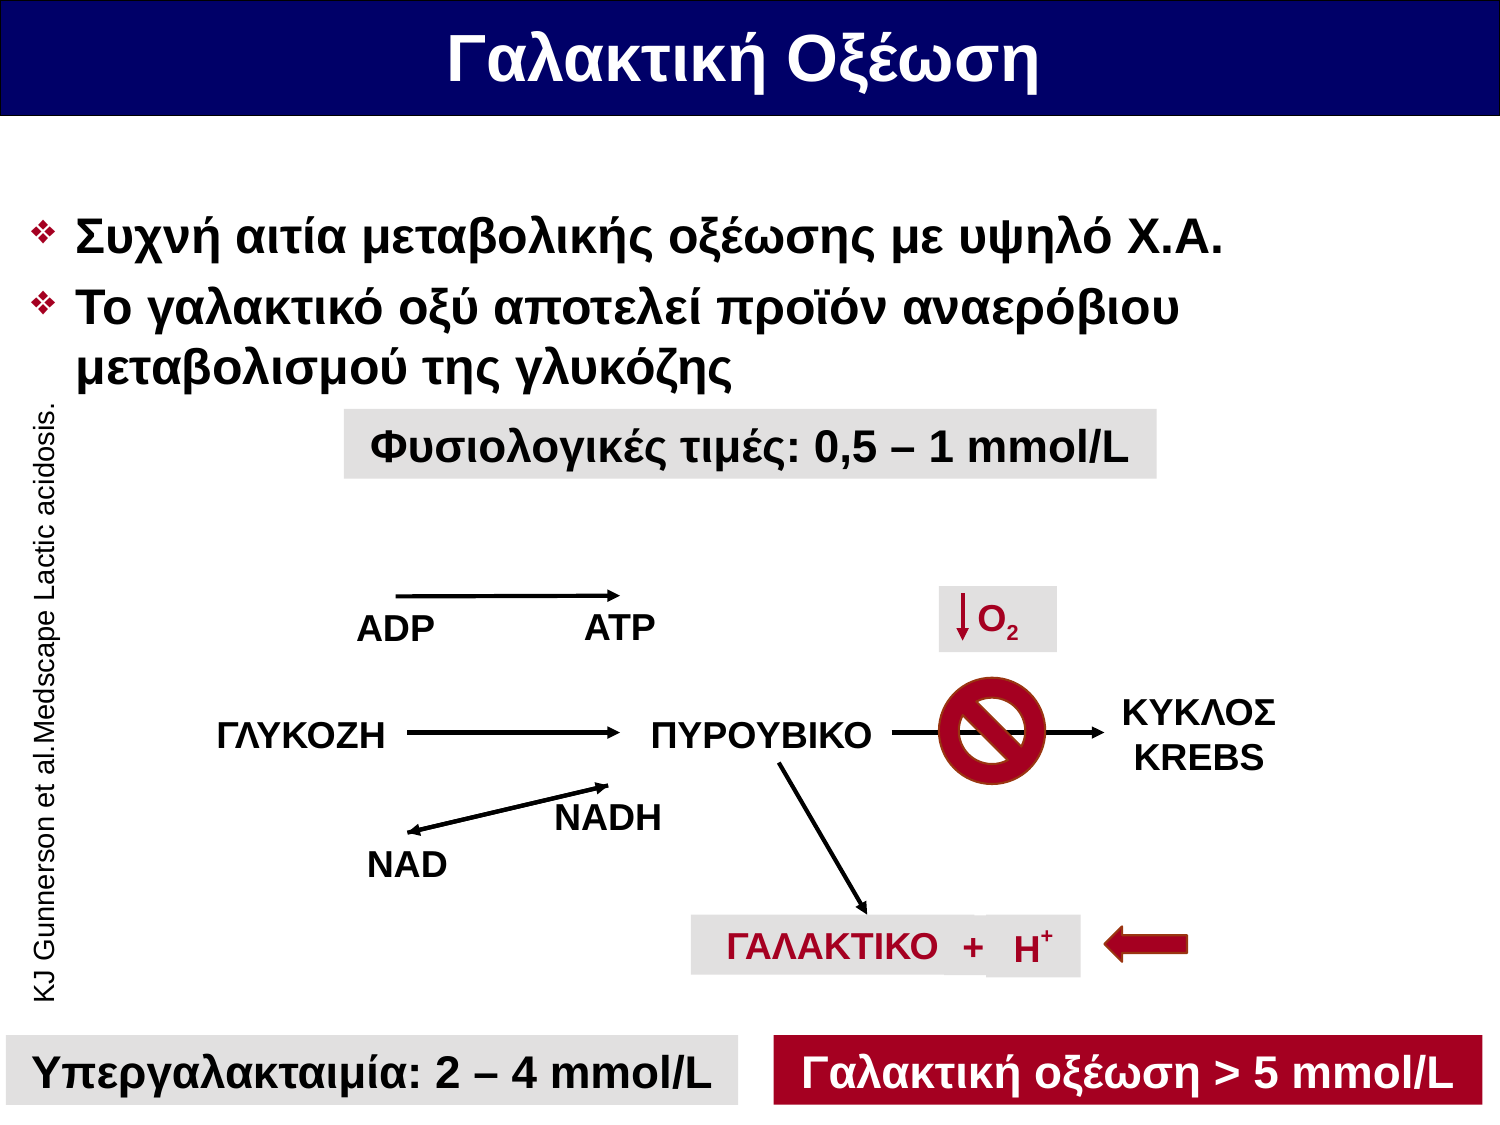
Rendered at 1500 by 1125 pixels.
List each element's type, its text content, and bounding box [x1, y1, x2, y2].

text_box Υπεργαλακταιμία: 2 – 4 mmol/L [5, 1035, 739, 1105]
text_box NADH [537, 785, 680, 846]
text_box ADP [336, 596, 455, 657]
text_box ATP [560, 595, 680, 656]
text_box Φυσιολογικές τιμές: 0,5 – 1 mmol/L [343, 408, 1157, 479]
text_box KJ Gunnerson et al.Medscape Lactic acidosis. [17, 184, 68, 1012]
text_box ΠΥΡΟΥΒΙΚΟ [620, 704, 904, 764]
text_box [407, 813, 609, 862]
text_box [938, 677, 1046, 785]
text_box ΚΥΚΛΟΣ KREBS [1057, 680, 1341, 786]
text_box [1104, 926, 1188, 962]
list Συχνή αιτία μεταβολικής οξέωσης με υψηλό Χ.Α. Το γαλακτικό οξύ αποτελεί προϊόν αναερόβιου μεταβολισμού της γλυκόζης [68, 195, 1472, 416]
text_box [690, 914, 1081, 980]
text_box NAD [348, 832, 467, 893]
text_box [0, 0, 1500, 116]
text_box [778, 762, 867, 912]
text_box [407, 726, 621, 739]
text_box ΓΛΥΚΟΖΗ [159, 704, 443, 764]
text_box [938, 585, 1058, 651]
text_box Γαλακτική οξέωση > 5 mmol/L [773, 1035, 1483, 1105]
text_box [1046, 726, 1105, 739]
